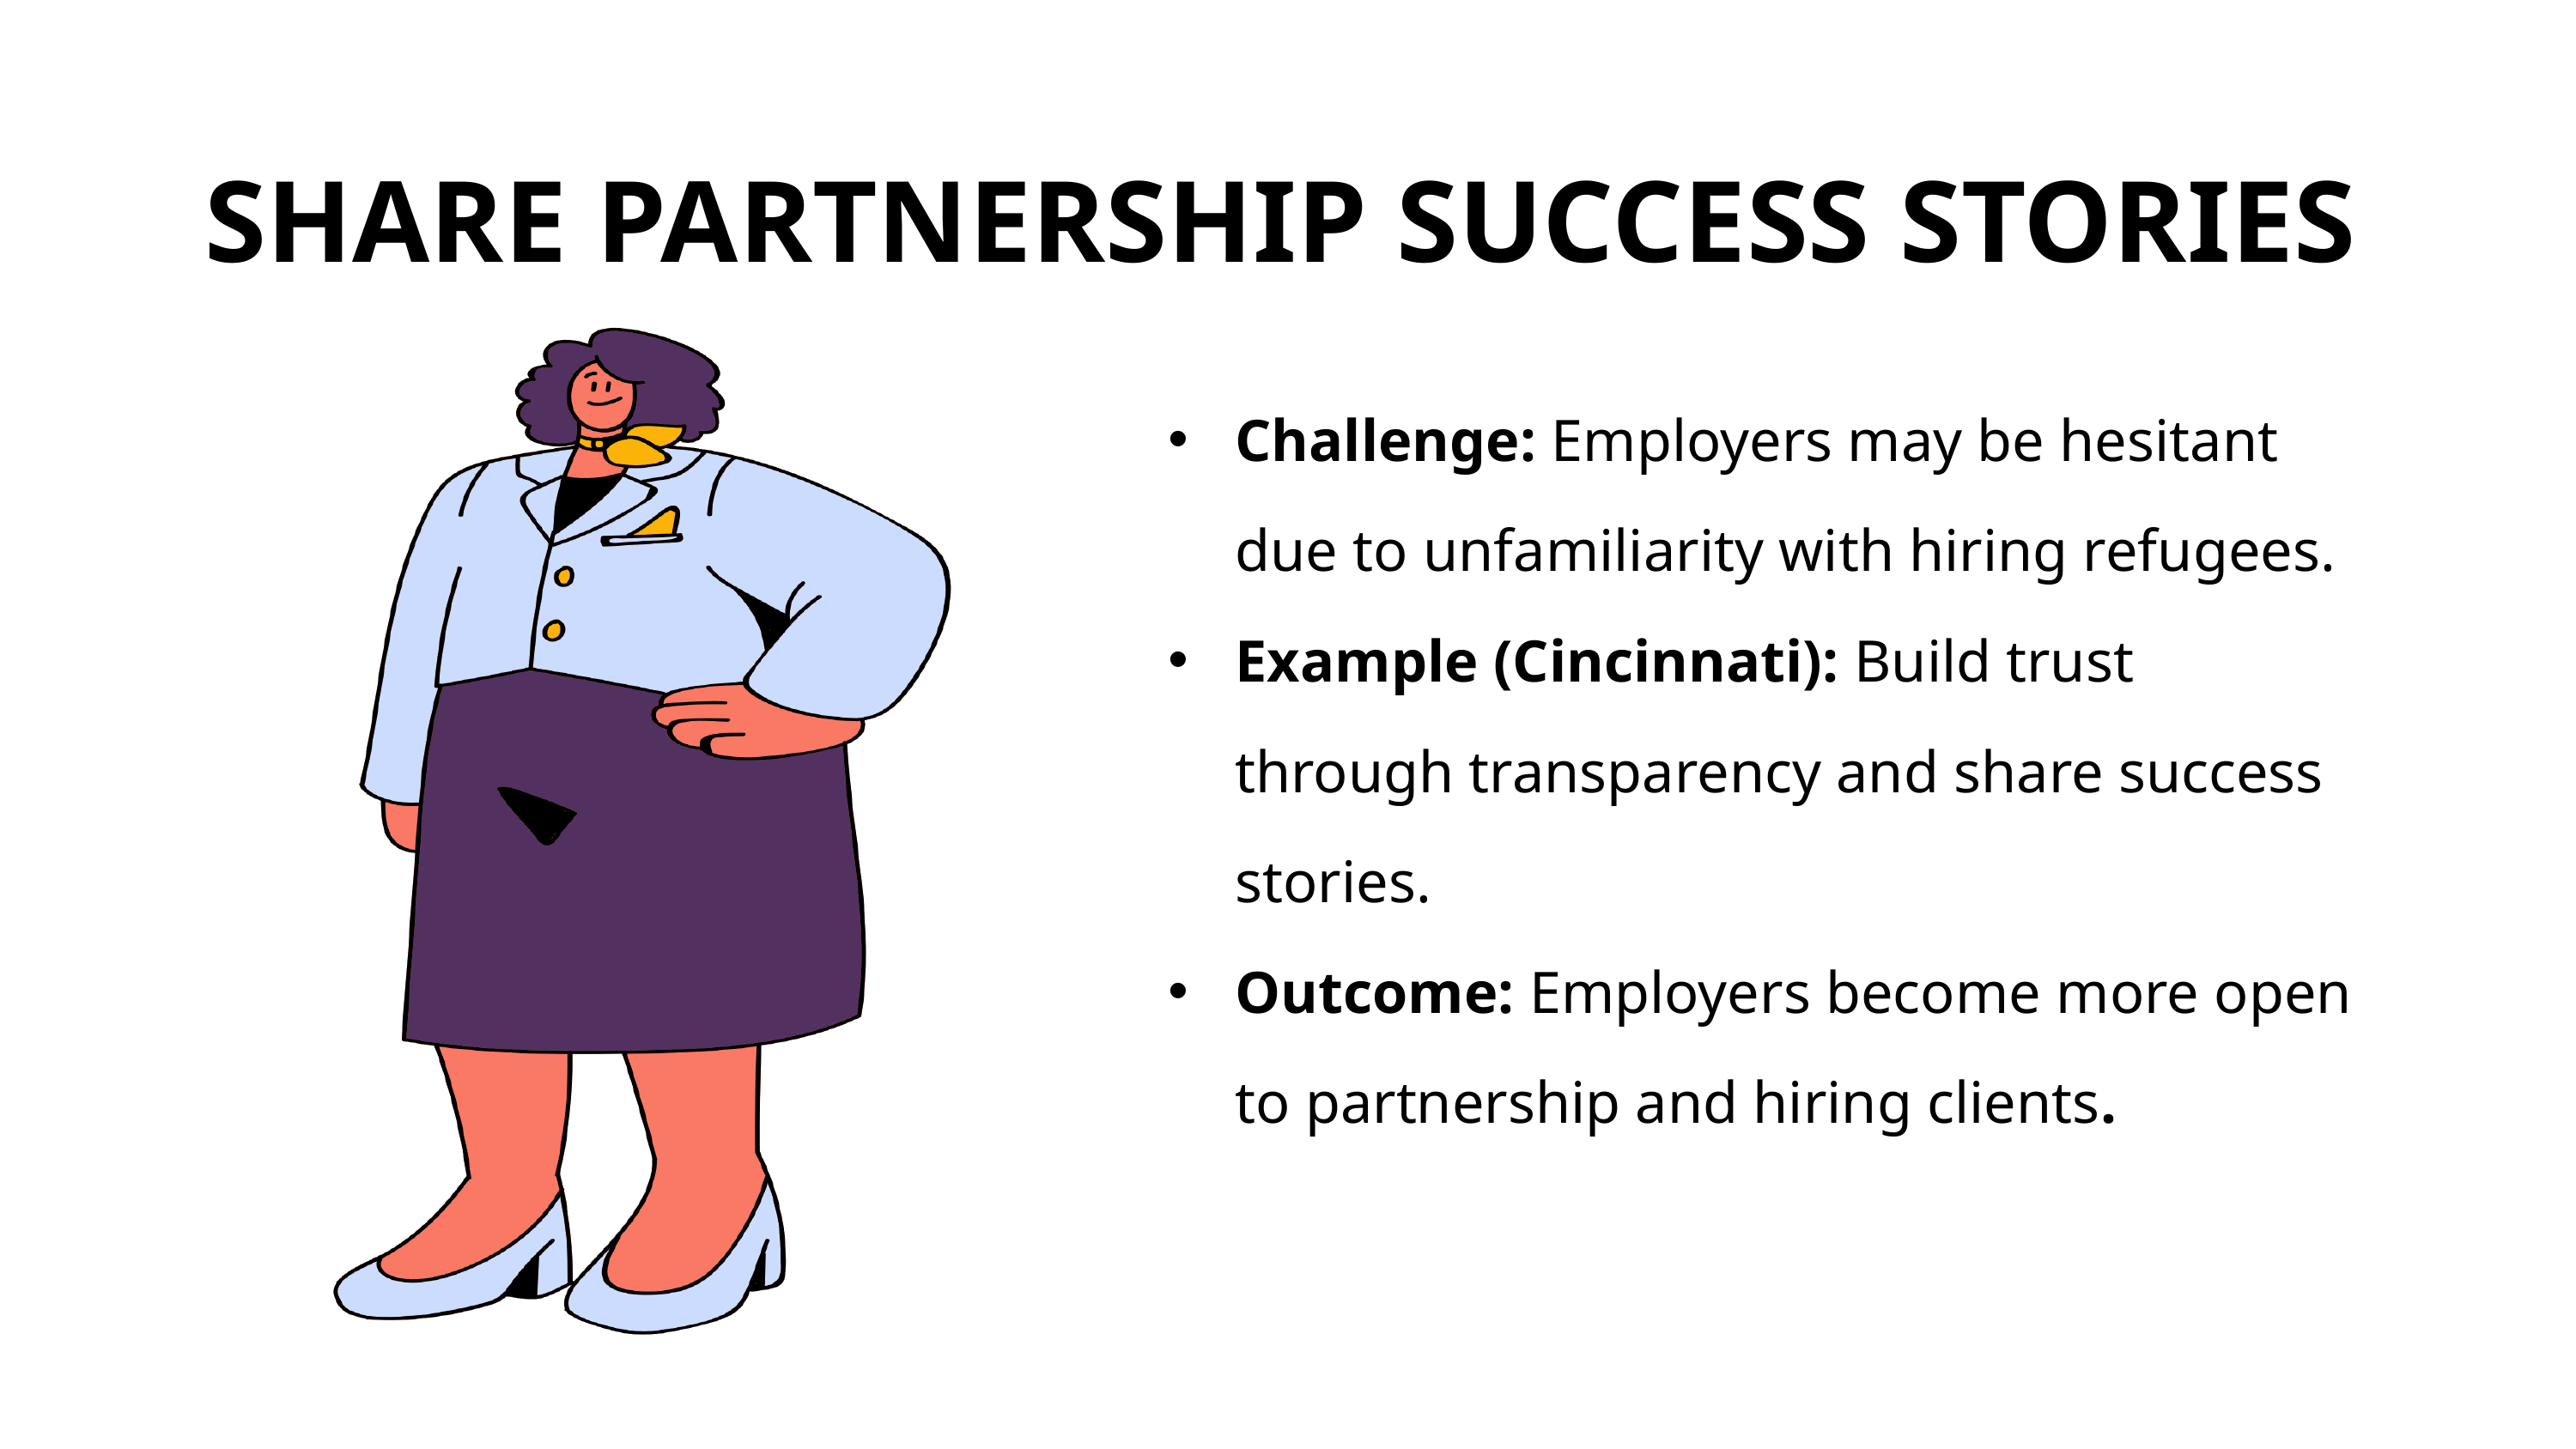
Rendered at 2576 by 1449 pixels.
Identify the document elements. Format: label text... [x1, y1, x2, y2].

text_box [324, 317, 962, 1335]
text_box SHARE PARTNERSHIP SUCCESS STORIES [45, 127, 2517, 285]
text_box Challenge: Employers may be hesitant due to unfamiliarity with hiring refugees. Example (Cincinnati): Build trust through transparency and share success stories. Outcome: Employers become more open to partnership and hiring clients. [1101, 361, 2354, 1449]
